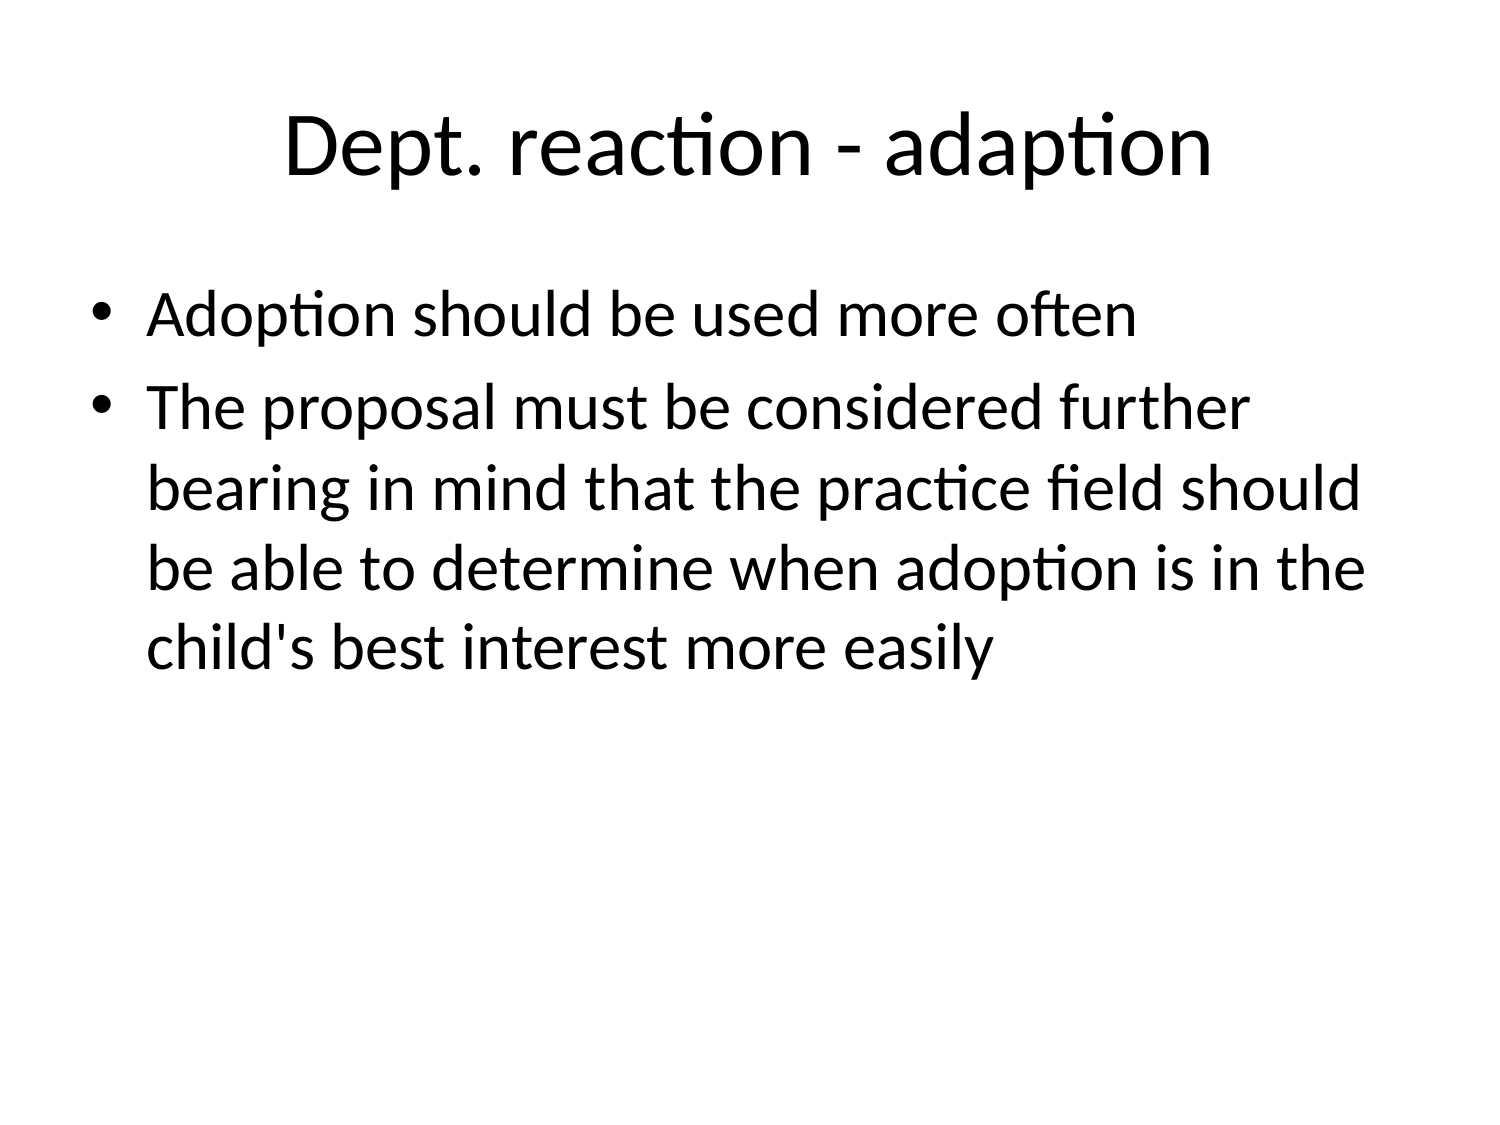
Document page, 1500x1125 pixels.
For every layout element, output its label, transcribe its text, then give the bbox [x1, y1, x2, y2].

list Adoption should be used more often The proposal must be considered further bearing in mind that the practice field should be able to determine when adoption is in the child's best interest more easily [75, 262, 1425, 1005]
title Dept. reaction - adaption [75, 45, 1425, 233]
